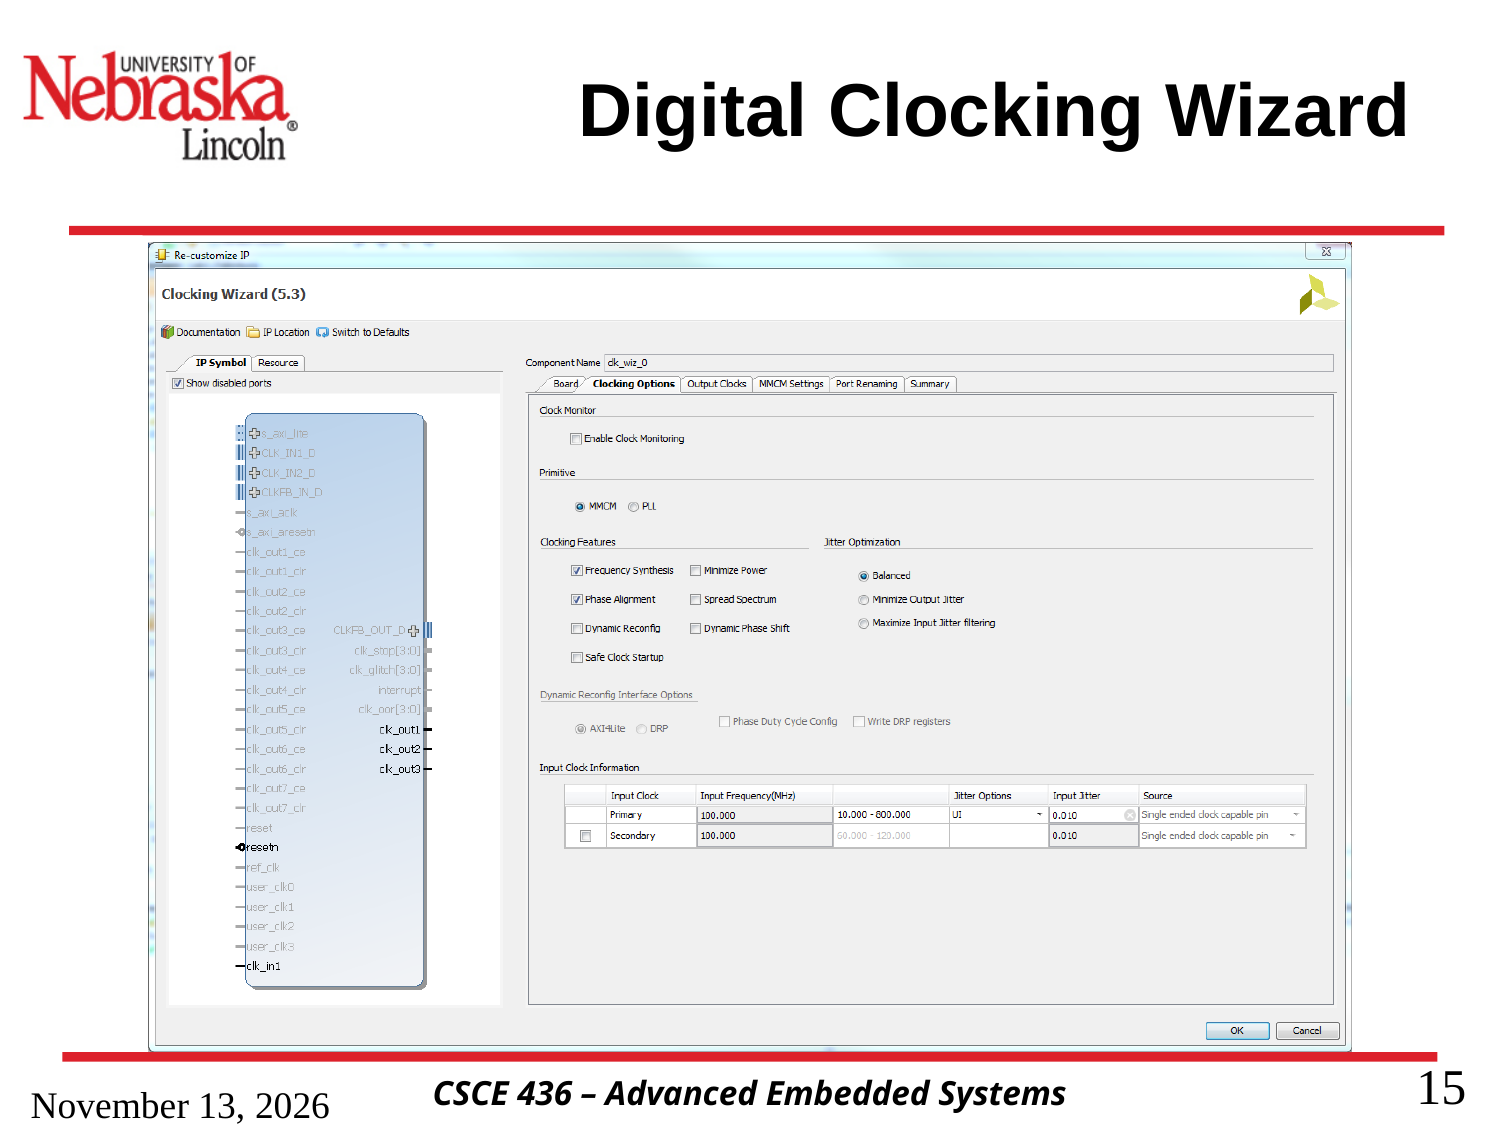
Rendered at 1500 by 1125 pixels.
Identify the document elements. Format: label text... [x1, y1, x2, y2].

picture [1, 32, 313, 181]
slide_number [15, 1028, 366, 1107]
title Digital Clocking Wizard [313, 12, 1427, 201]
slide_number 15 [1131, 1046, 1482, 1125]
picture [148, 242, 1352, 1053]
